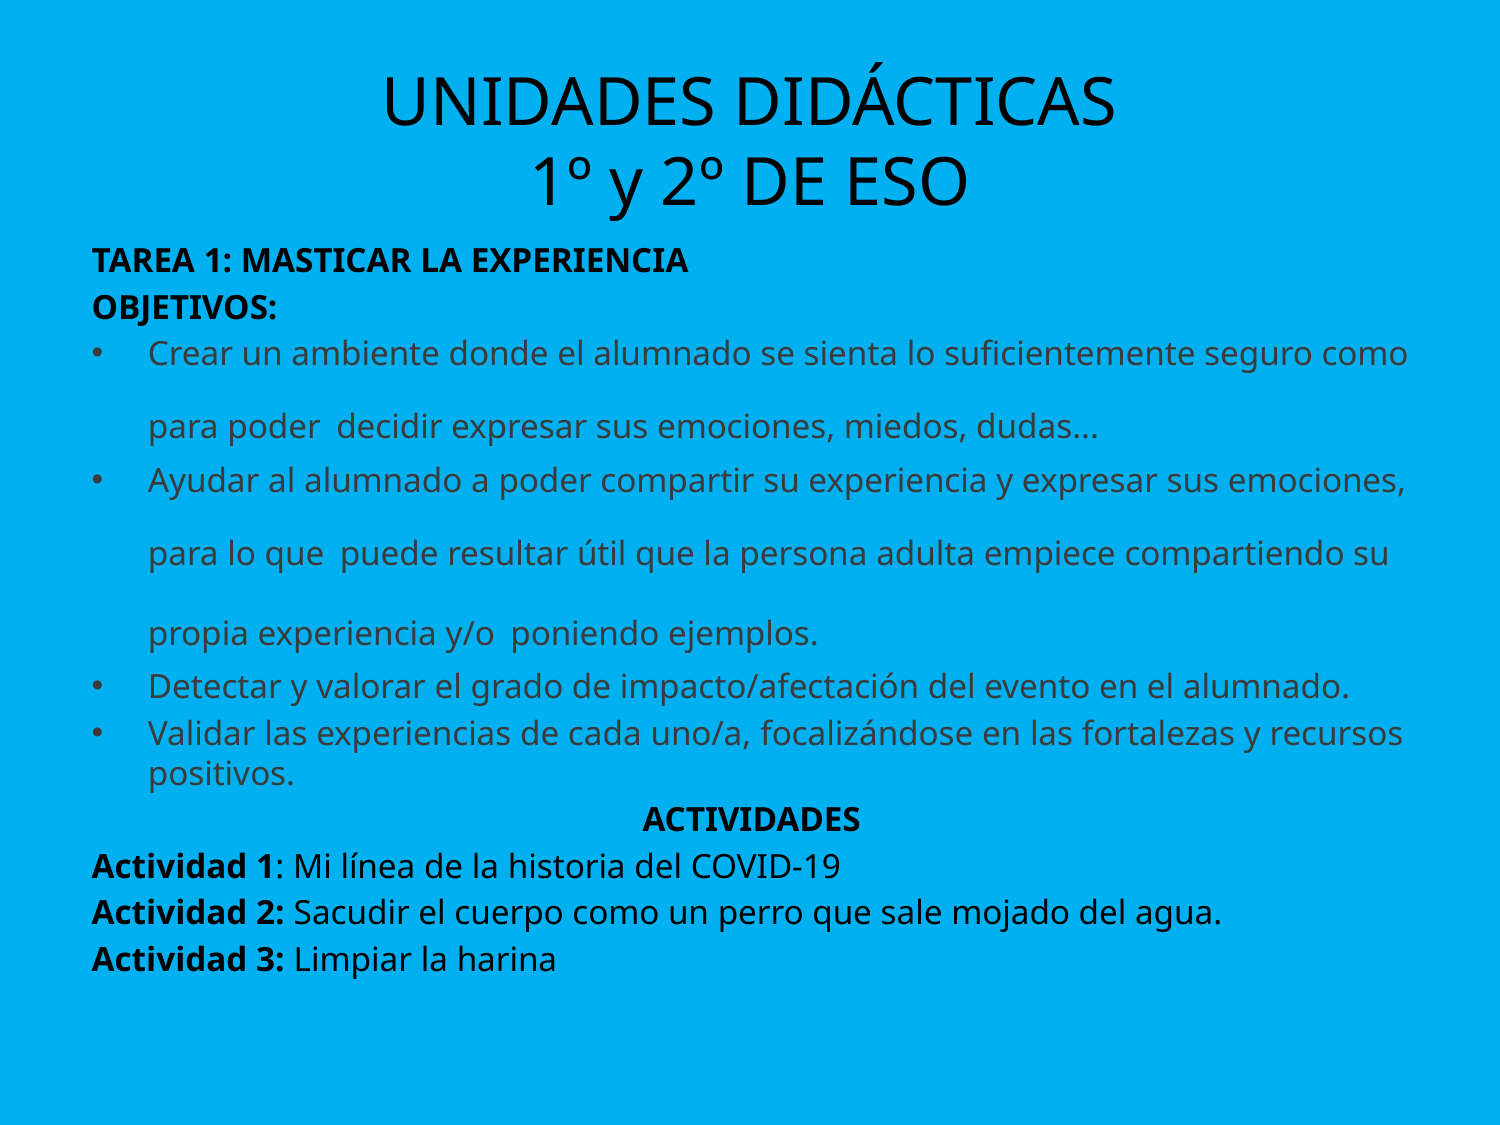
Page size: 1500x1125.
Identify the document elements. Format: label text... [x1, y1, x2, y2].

list TAREA 1: MASTICAR LA EXPERIENCIA OBJETIVOS: Crear un ambiente donde el alumnado se sienta lo suficientemente seguro como para poder decidir expresar sus emociones, miedos, dudas... Ayudar al alumnado a poder compartir su experiencia y expresar sus emociones, para lo que puede resultar útil que la persona adulta empiece compartiendo su propia experiencia y/o poniendo ejemplos. Detectar y valorar el grado de impacto/afectación del evento en el alumnado. Validar las experiencias de cada uno/a, focalizándose en las fortalezas y recursos positivos. ACTIVIDADES Actividad 1: Mi línea de la historia del COVID-19 Actividad 2: Sacudir el cuerpo como un perro que sale mojado del agua. Actividad 3: Limpiar la harina [76, 231, 1427, 1067]
title UNIDADES DIDÁCTICAS 1º y 2º DE ESO [75, 45, 1425, 233]
